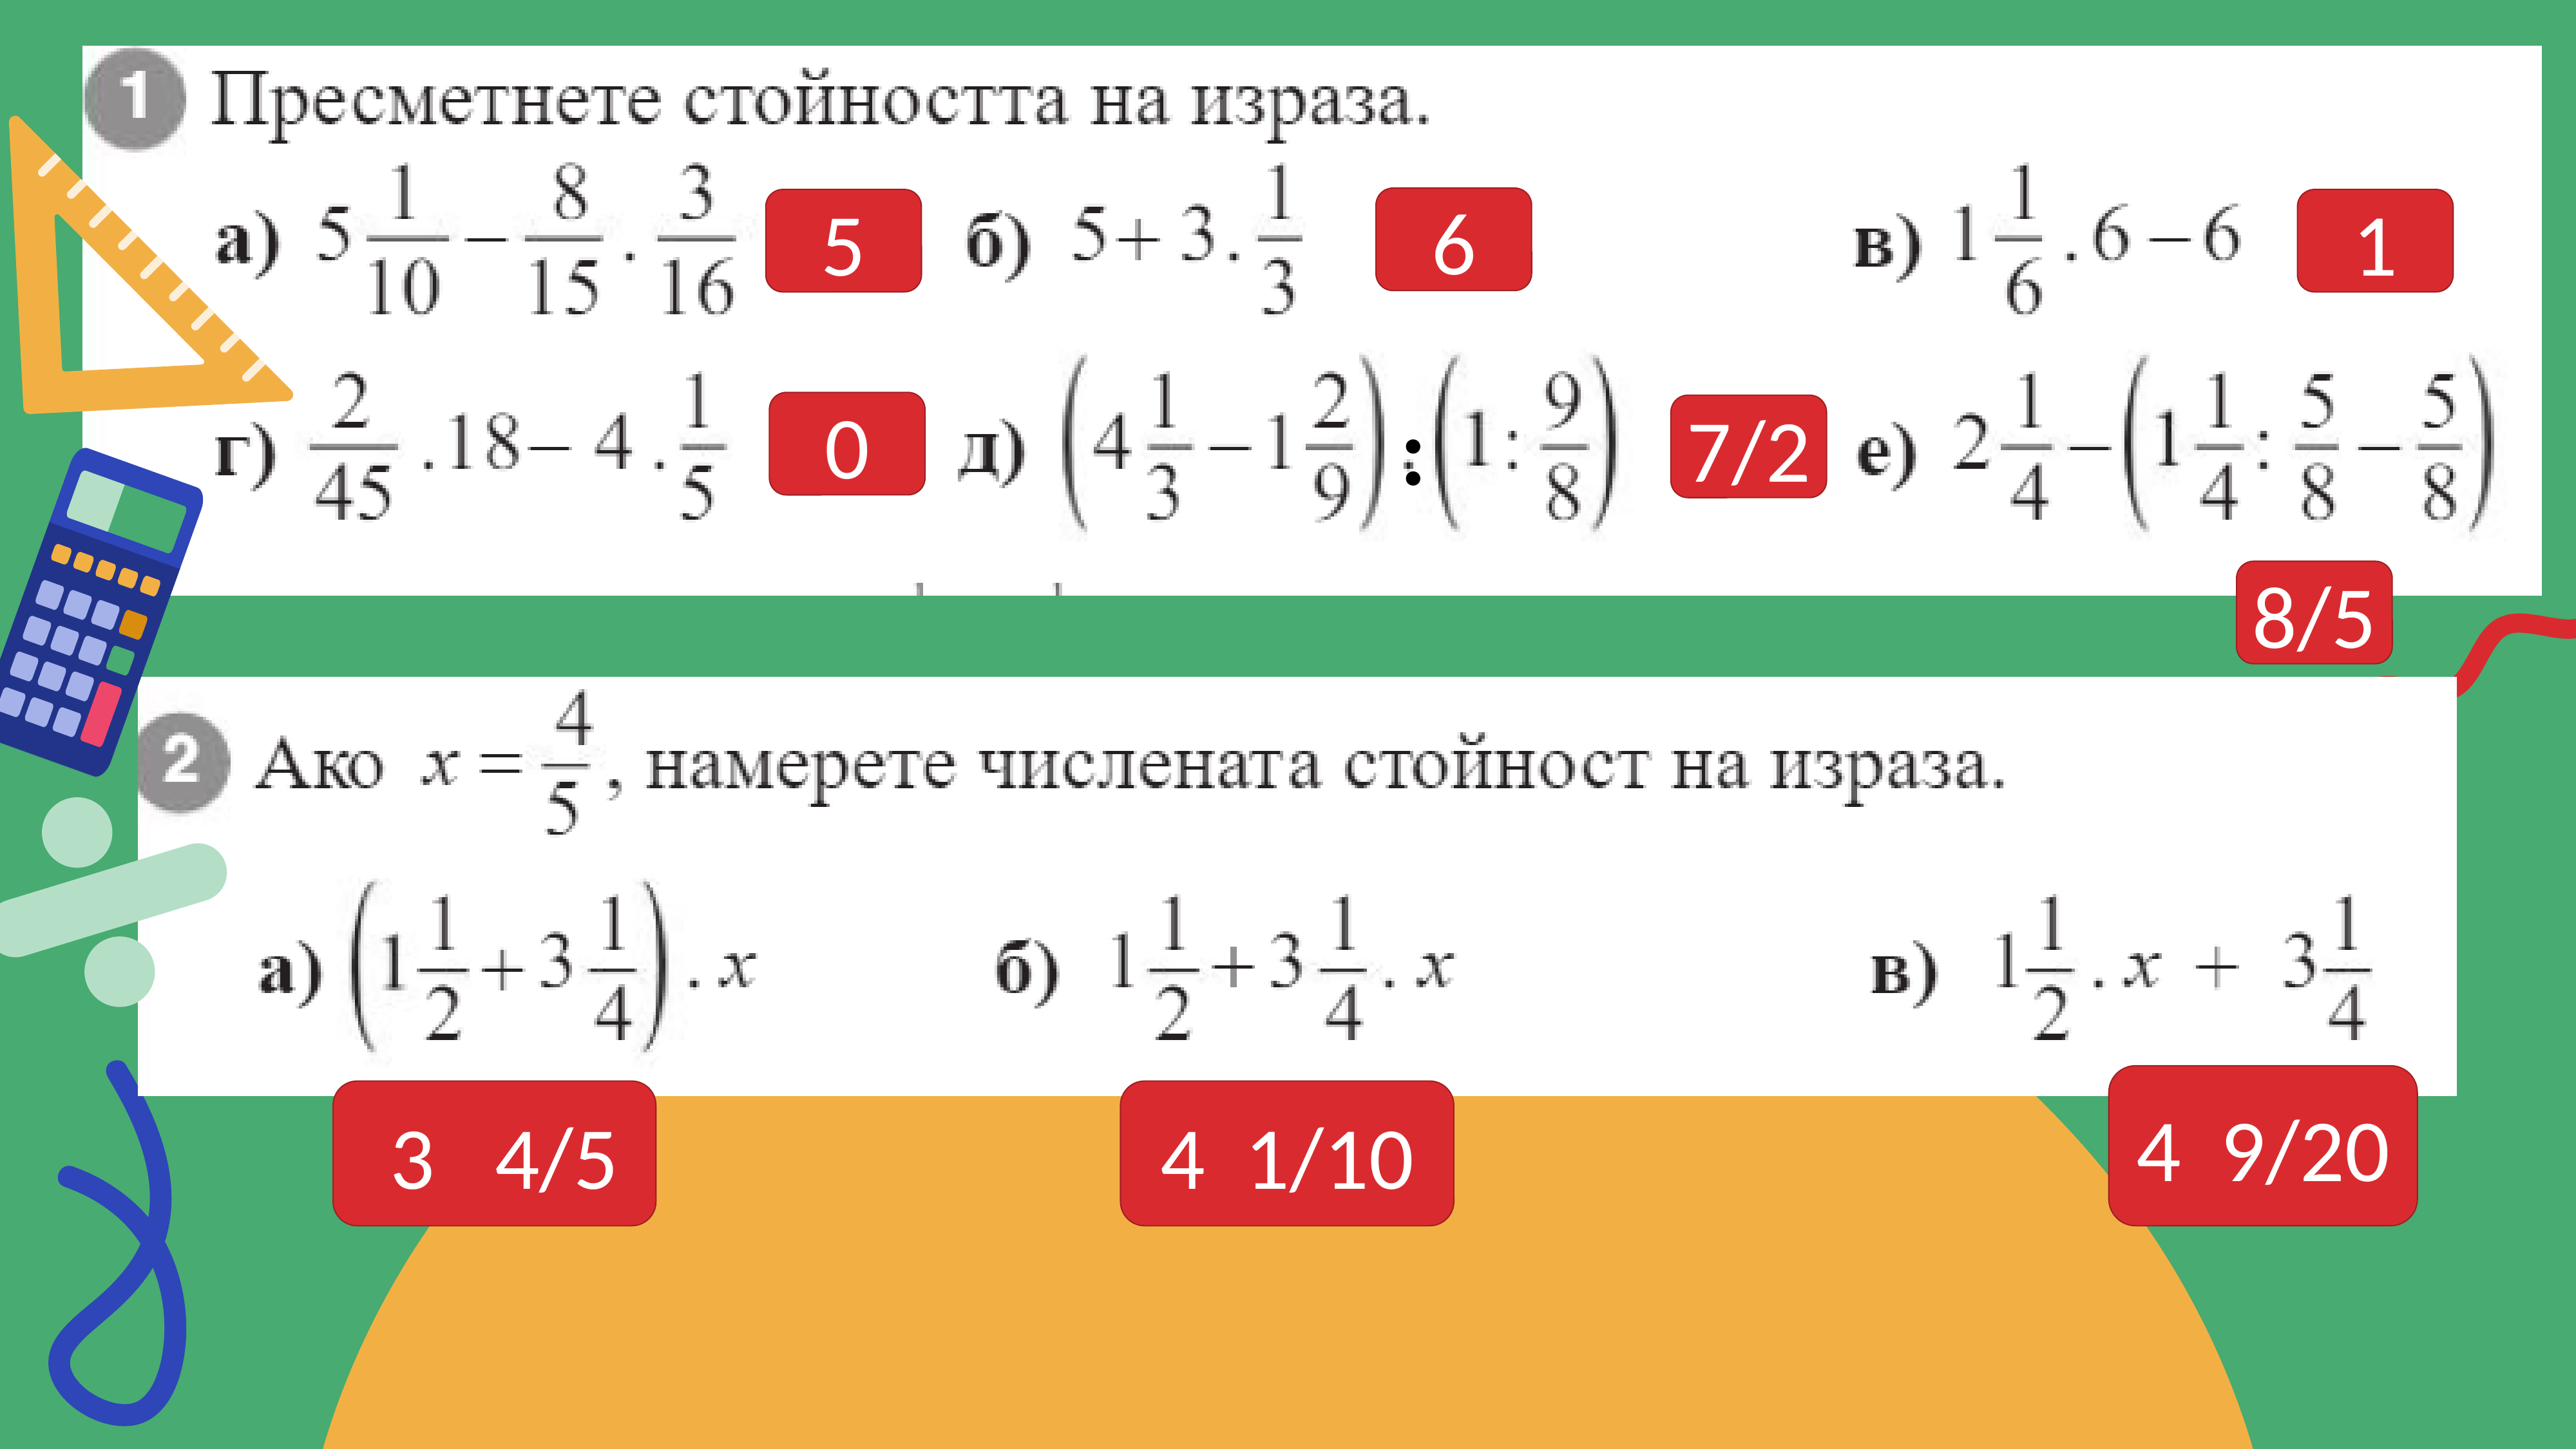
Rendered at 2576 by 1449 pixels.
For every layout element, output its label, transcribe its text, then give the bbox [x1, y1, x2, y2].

text_box [48, 1060, 187, 1426]
text_box [322, 1096, 2254, 1449]
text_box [15, 109, 287, 408]
text_box 4 9/20 [2108, 1096, 2418, 1227]
text_box [84, 936, 138, 1008]
text_box 8/5 [2236, 596, 2393, 665]
text_box 4 1/10 [1120, 1096, 1455, 1227]
text_box [41, 796, 113, 869]
text_box 3 4/5 [332, 1096, 657, 1227]
picture [82, 46, 2542, 596]
text_box [2453, 613, 2576, 697]
picture [138, 677, 2457, 1096]
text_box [21, 459, 160, 766]
text_box [0, 859, 138, 958]
